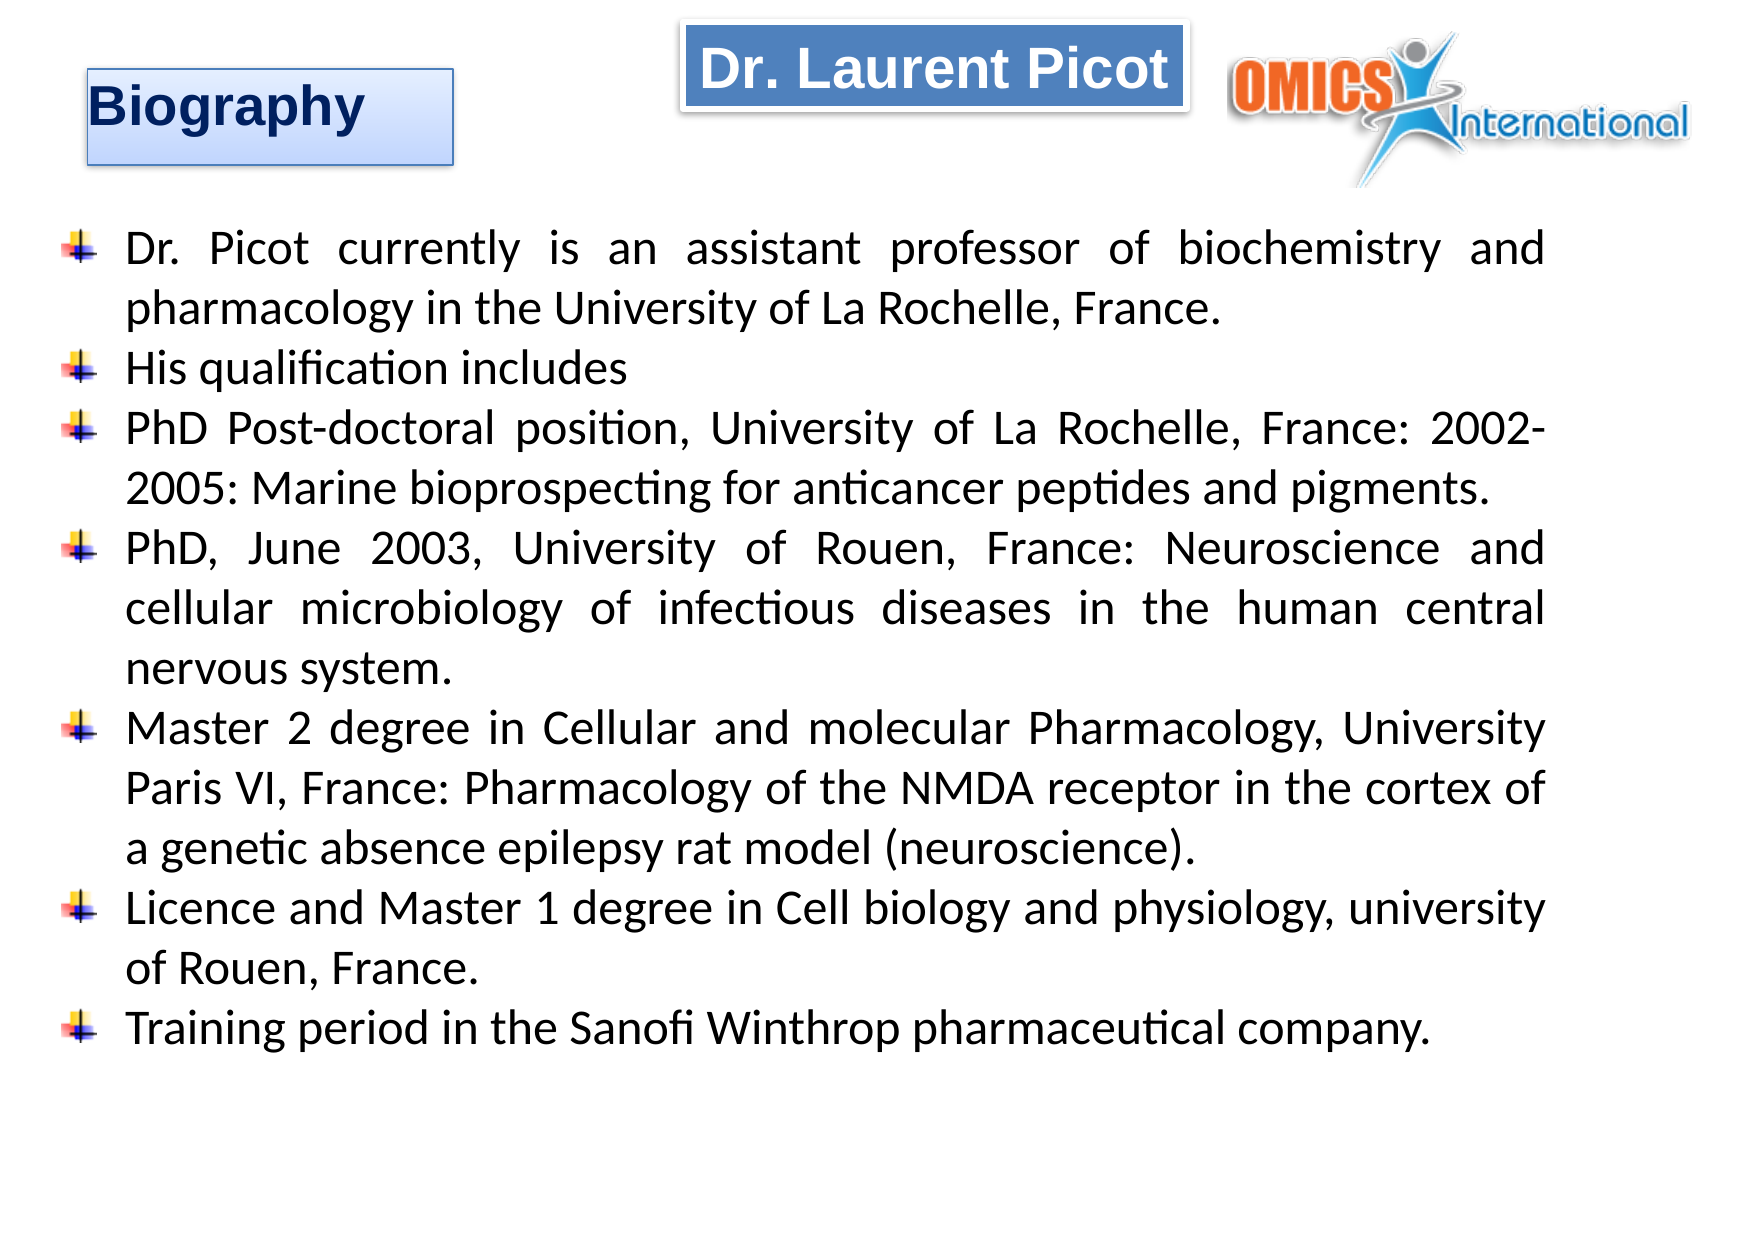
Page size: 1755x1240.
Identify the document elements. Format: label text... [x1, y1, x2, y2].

picture [61, 1007, 97, 1043]
text_box Dr. Laurent Picot [680, 19, 1190, 112]
picture [61, 527, 97, 563]
picture [61, 887, 97, 923]
title Biography [87, 68, 454, 166]
text_box Dr. Picot currently is an assistant professor of biochemistry and pharmacology in the University of La Rochelle, France. His qualification includes PhD Post-doctoral position, University of La Rochelle, France: 2002-2005: Marine bioprospecting for anticancer peptides and pigments. PhD, June 2003, University of Rouen, France: Neuroscience and cellular microbiology of infectious diseases in the human central nervous system. Master 2 degree in Cellular and molecular Pharmacology, University Paris VI, France: Pharmacology of the NMDA receptor in the cortex of a genetic absence epilepsy rat model (neuroscience). Licence and Master 1 degree in Cell biology and physiology, university of Rouen, France. Training period in the Sanofi Winthrop pharmaceutical company. [43, 206, 1565, 1064]
picture [1226, 31, 1697, 188]
picture [61, 707, 97, 743]
picture [61, 407, 97, 443]
picture [61, 347, 97, 383]
picture [61, 227, 97, 263]
